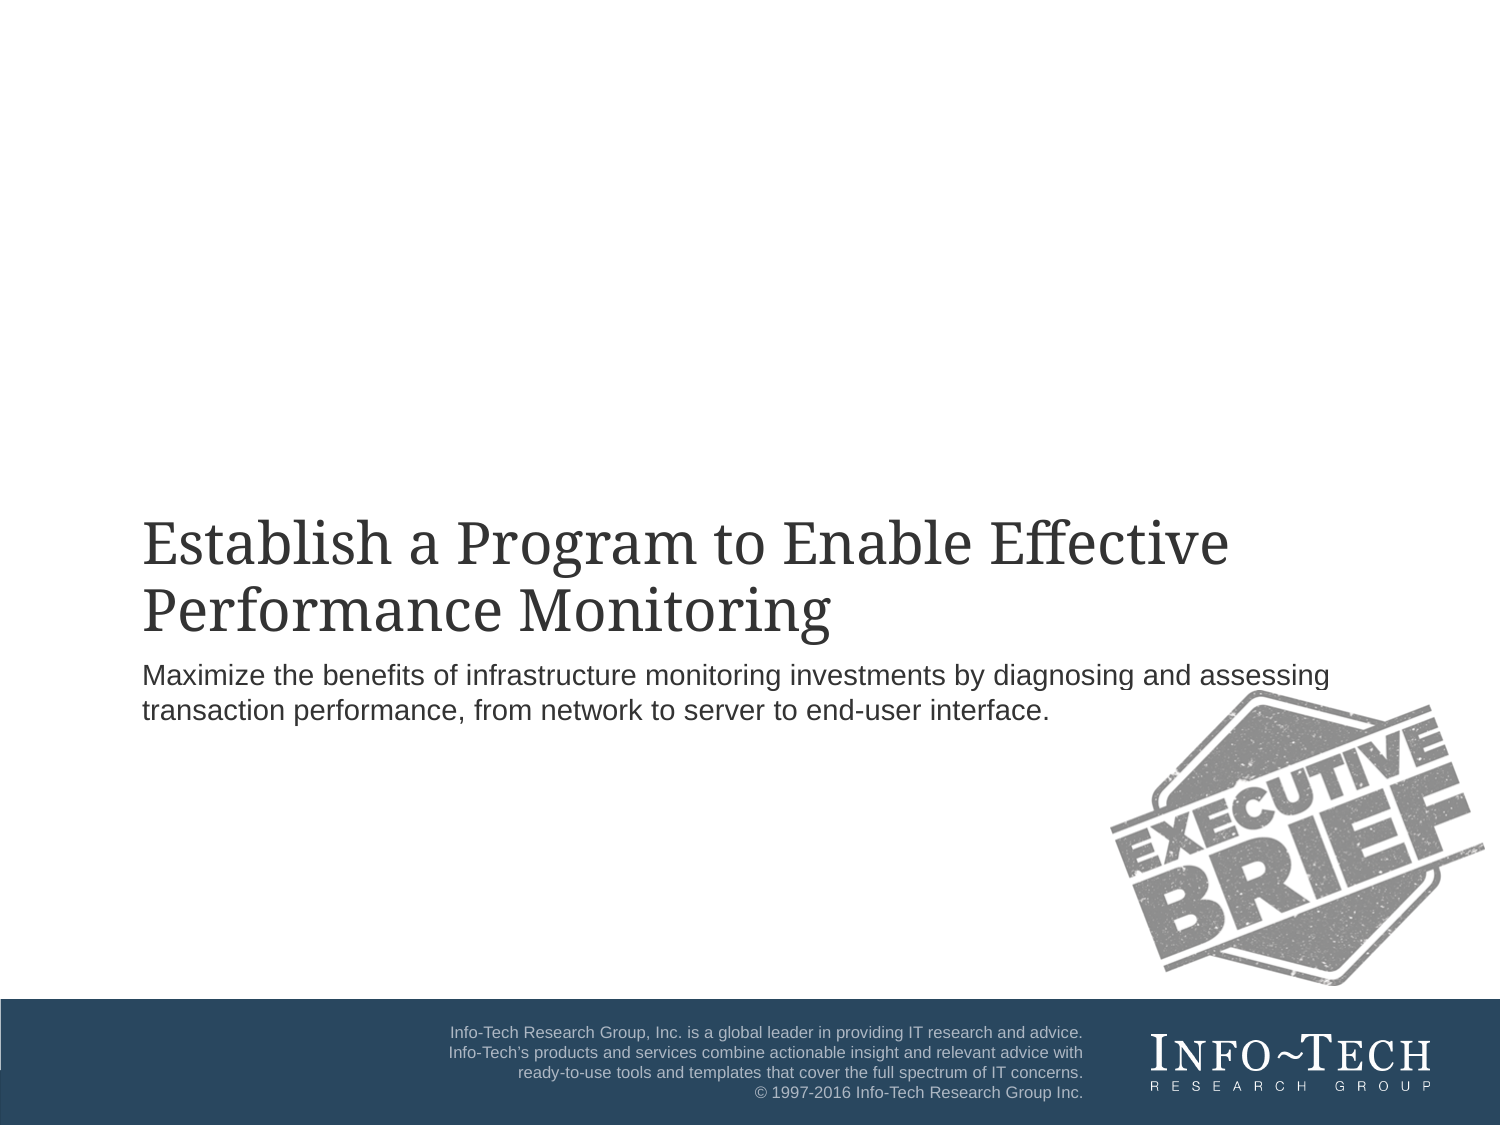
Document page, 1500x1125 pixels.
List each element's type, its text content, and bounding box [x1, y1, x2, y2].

picture [1109, 690, 1485, 986]
list Establish a Program to Enable Effective Performance Monitoring [126, 501, 1351, 610]
list Maximize the benefits of infrastructure monitoring investments by diagnosing and assessing transaction performance, from network to server to end-user interface. [126, 648, 1353, 733]
picture [1151, 1034, 1430, 1091]
